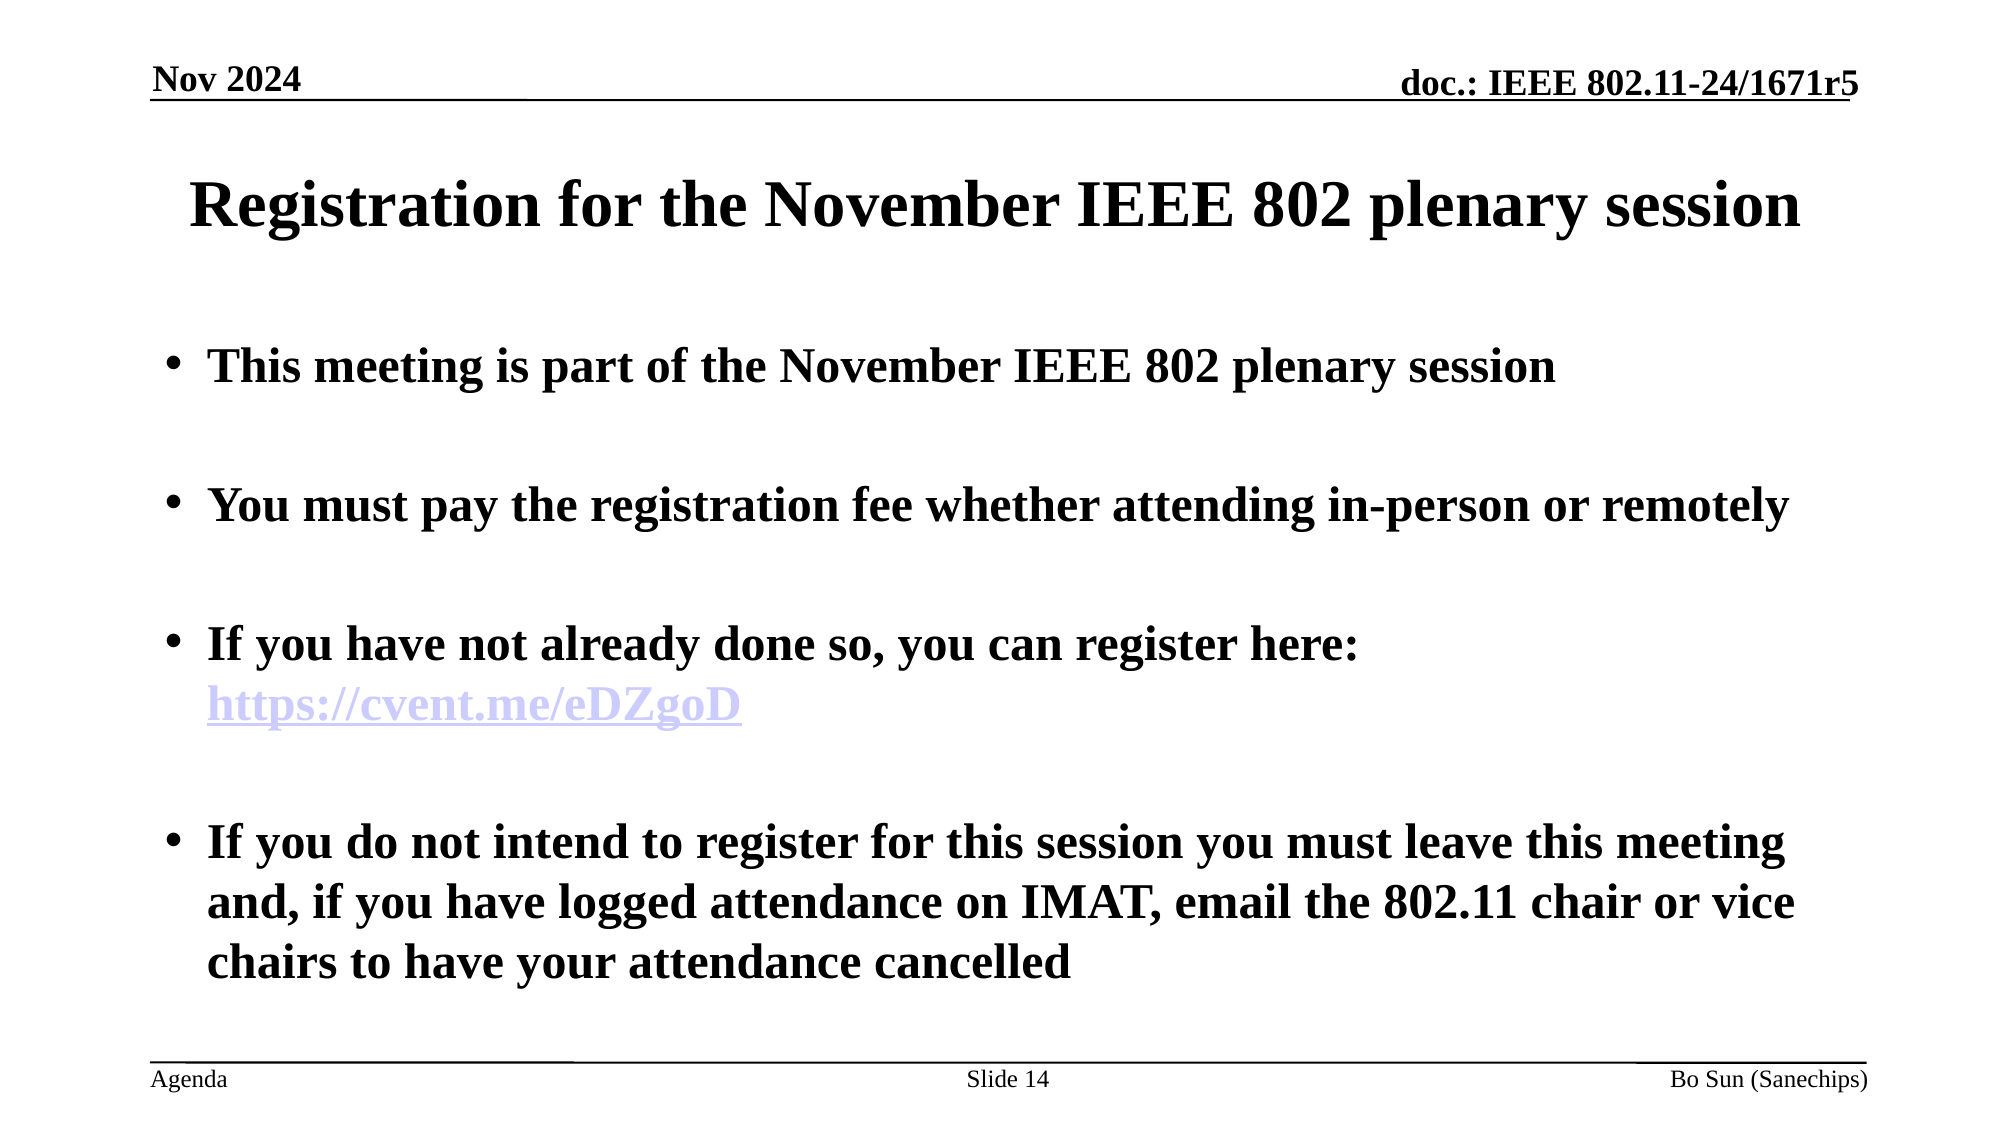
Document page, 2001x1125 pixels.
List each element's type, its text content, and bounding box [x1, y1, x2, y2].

footer Bo Sun (Sanechips) [1171, 1061, 1869, 1093]
slide_number Slide 14 [949, 1061, 1067, 1123]
text_box This meeting is part of the November IEEE 802 plenary session You must pay the registration fee whether attending in-person or remotely If you have not already done so, you can register here: https://cvent.me/eDZgoD If you do not intend to register for this session you must leave this meeting and, if you have logged attendance on IMAT, email the 802.11 chair or vice chairs to have your attendance cancelled [150, 324, 1850, 1013]
text_box Registration for the November IEEE 802 plenary session [124, 112, 1869, 288]
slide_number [152, 54, 563, 100]
